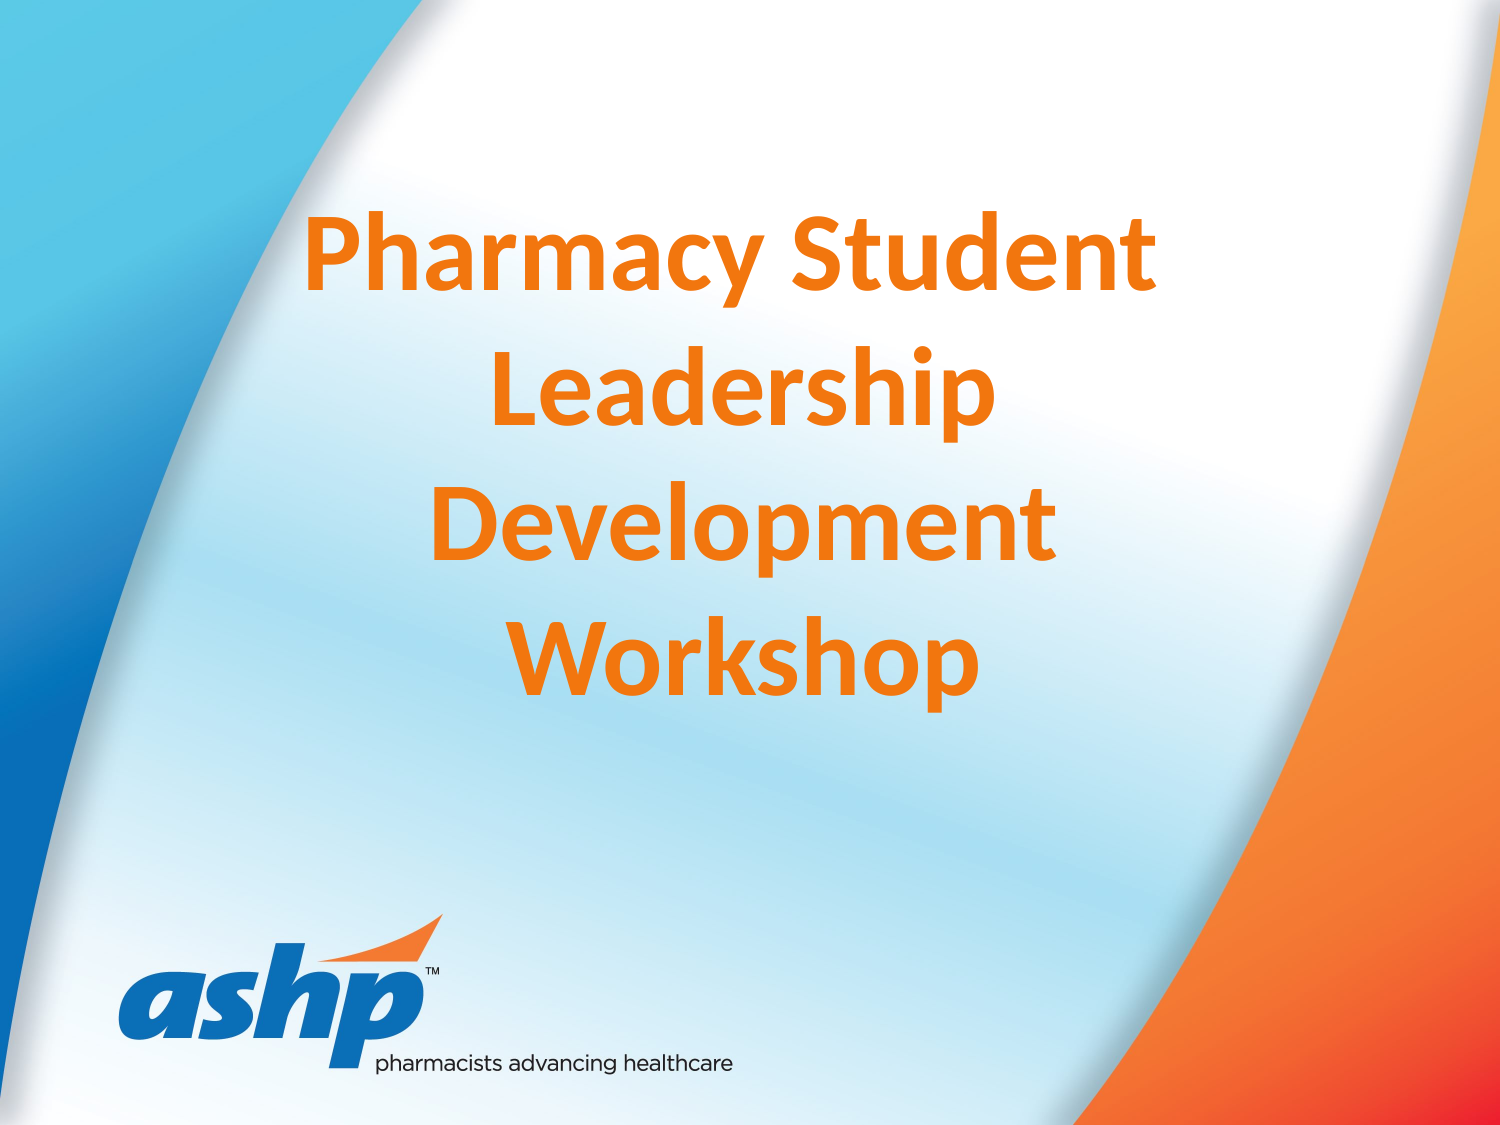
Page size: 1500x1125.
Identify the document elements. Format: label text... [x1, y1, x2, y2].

title Pharmacy Student Leadership Development Workshop [200, 462, 1288, 703]
picture [0, 0, 1500, 1125]
text_box [362, 662, 1063, 850]
